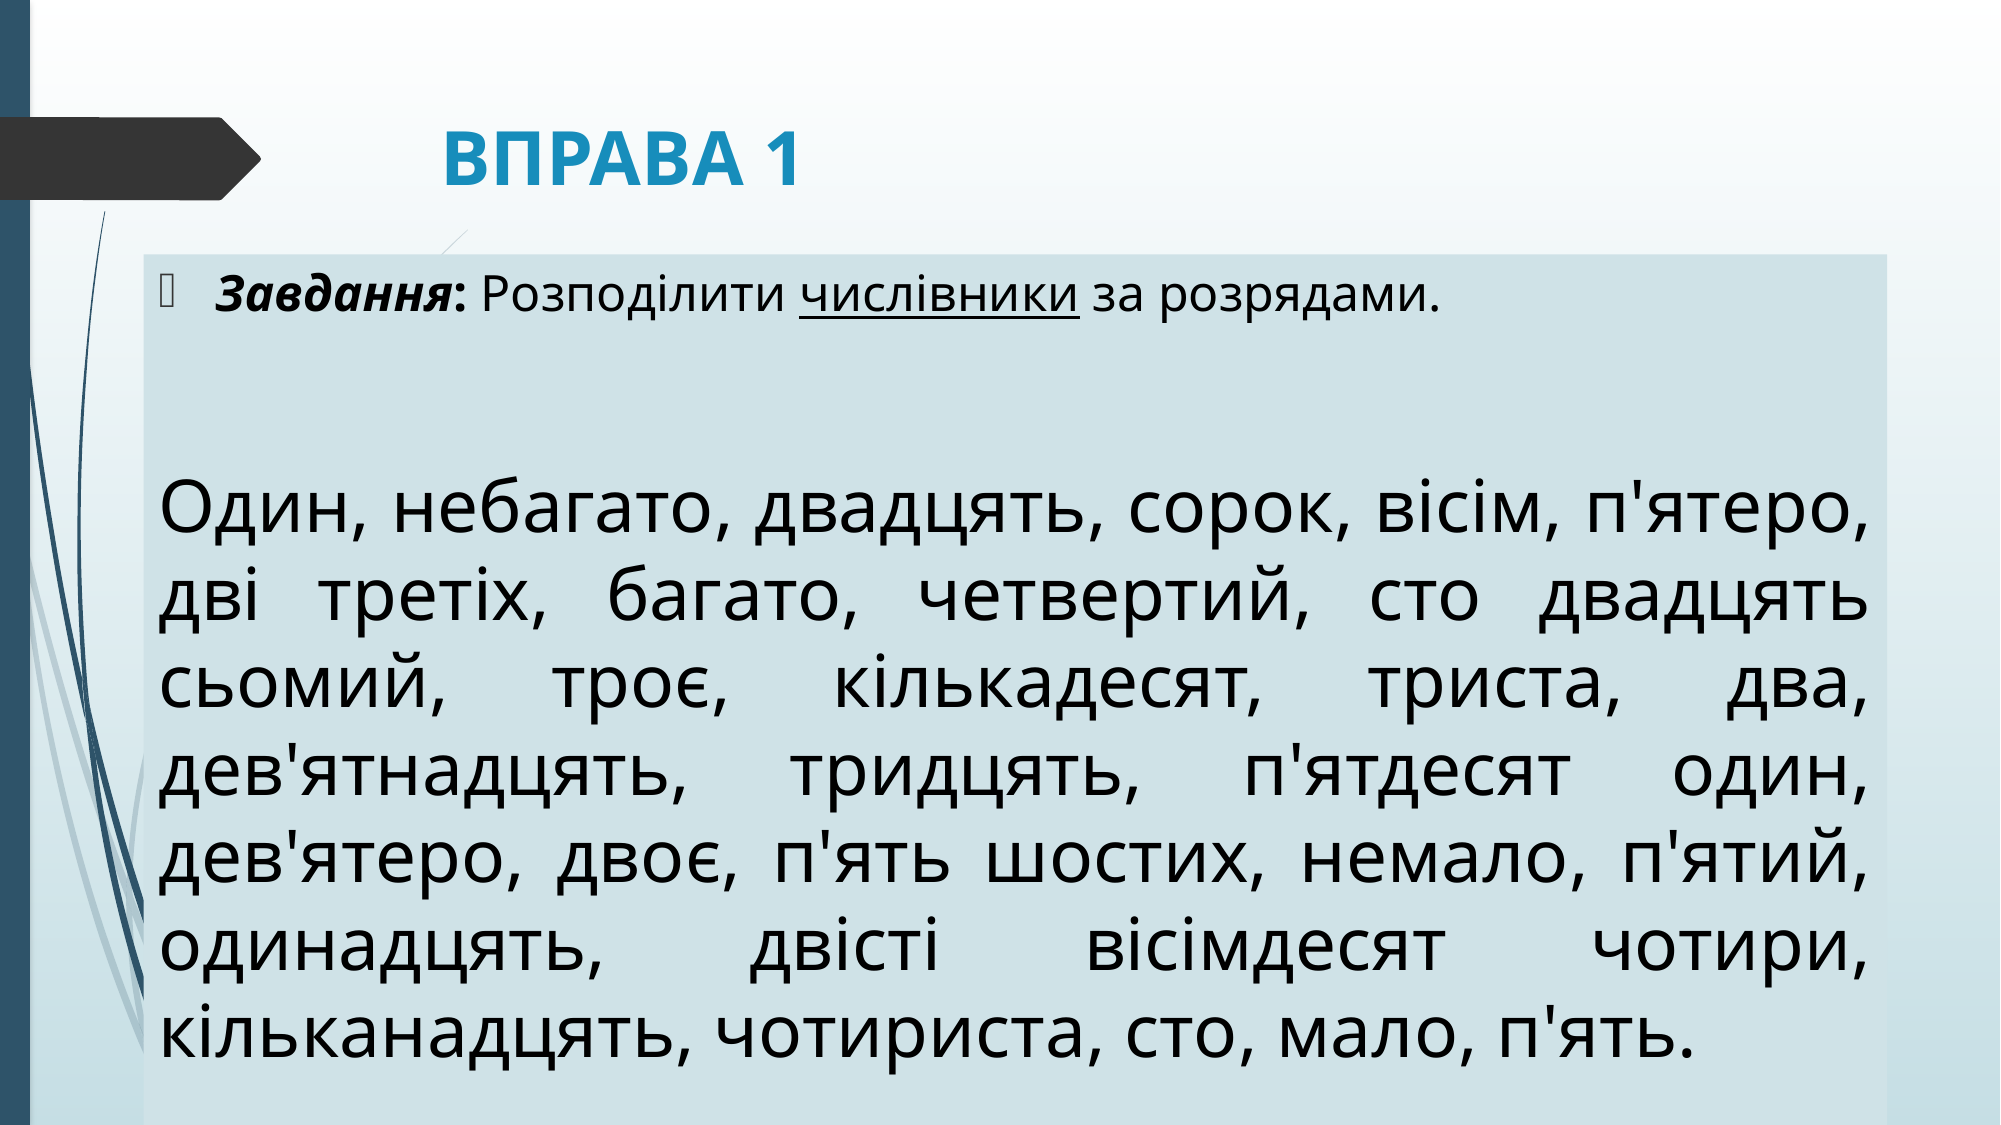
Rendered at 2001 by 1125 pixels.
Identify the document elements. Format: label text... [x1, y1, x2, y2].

list Завдання: Розподілити числівники за розрядами. Один, небагато, двадцять, сорок, вісім, п'яте­ро, дві третіх, багато, четвертий, сто двадцять сьомий, троє, кількадесят, триста, два, дев'ятнадцять, тридцять, п'ятдесят один, дев'ятеро, двоє, п'ять шостих, немало, п'ятий, одинадцять, двісті вісімдесят чотири, кільканадцять, чотириста, сто, мало, п'ять. [143, 254, 1888, 1125]
title ВПРАВА 1 [425, 102, 1888, 254]
